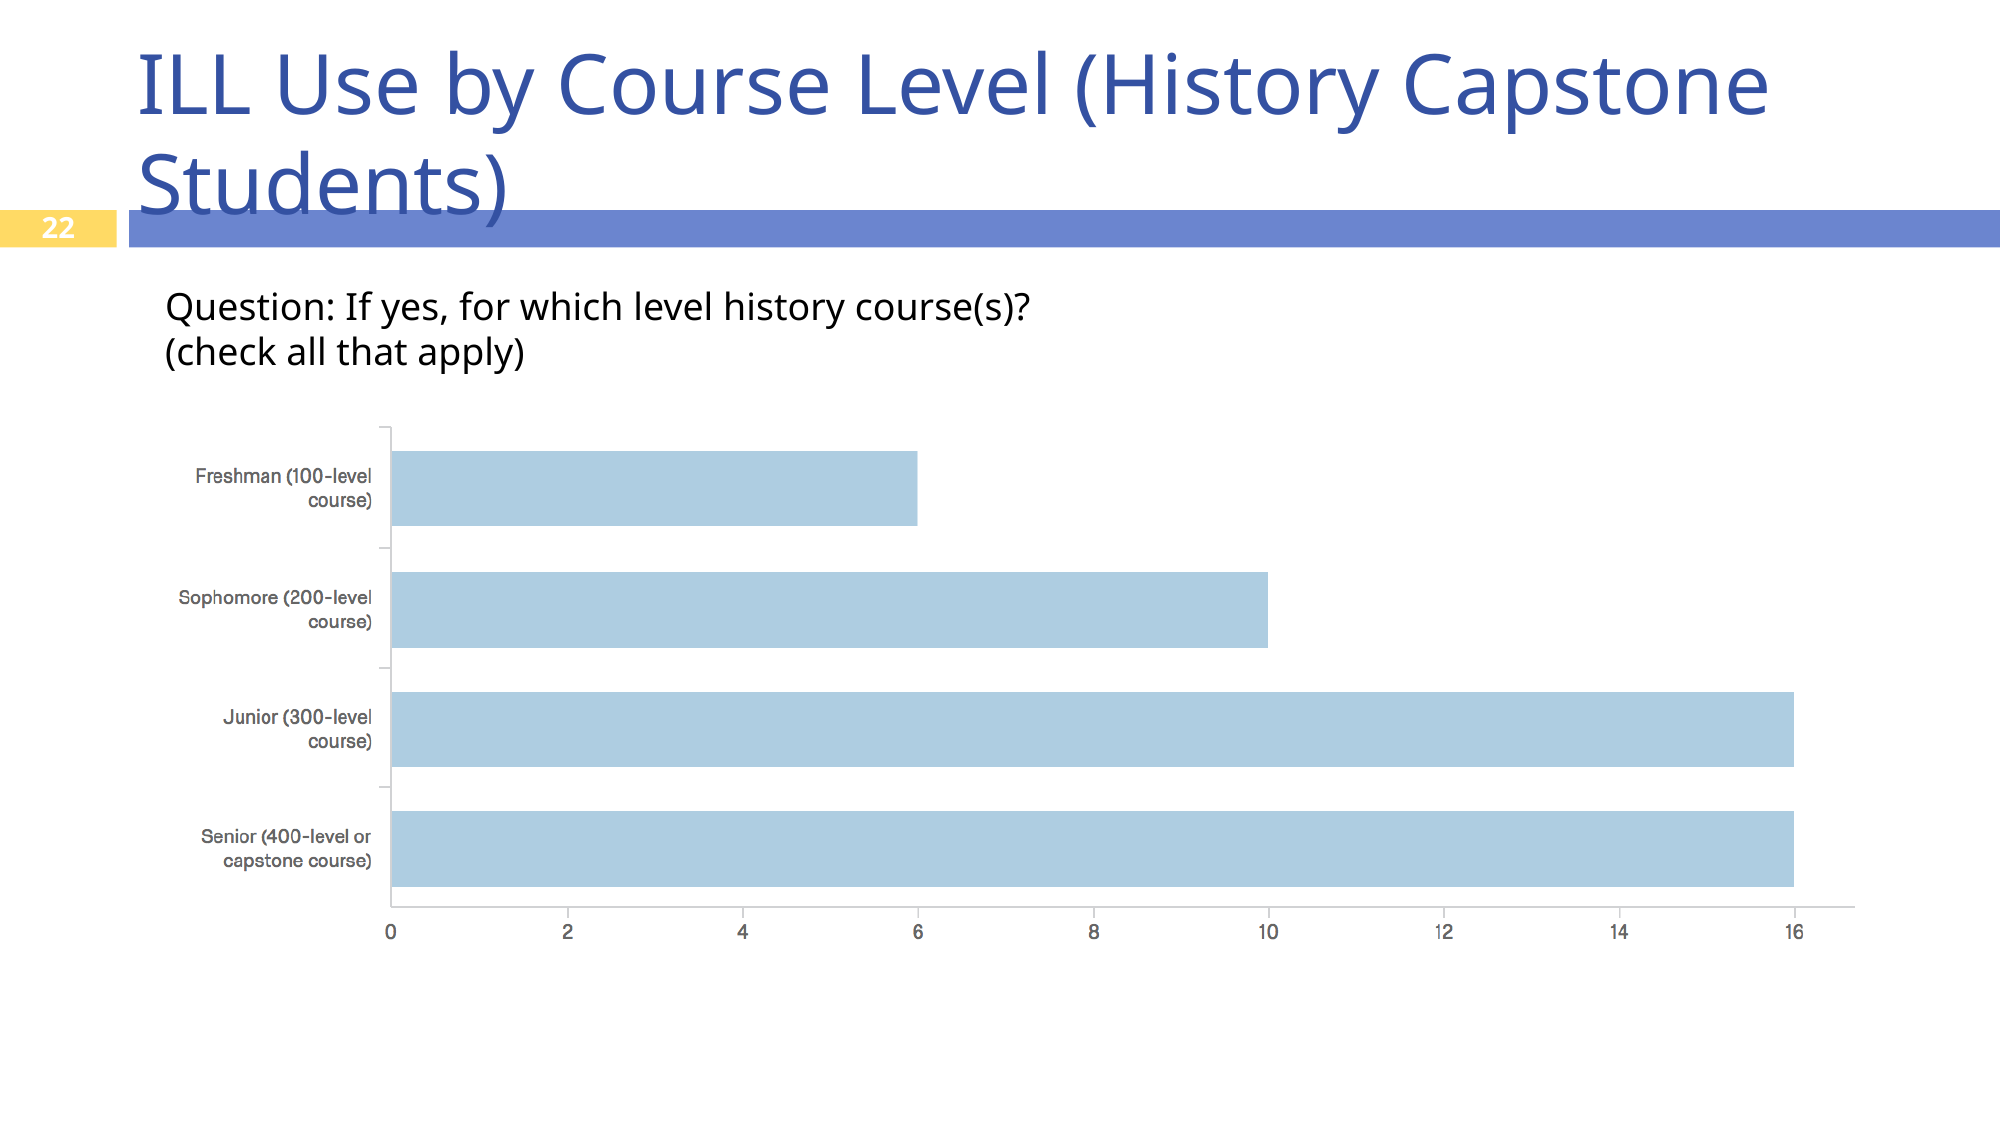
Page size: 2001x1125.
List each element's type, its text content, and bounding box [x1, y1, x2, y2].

picture [162, 385, 1855, 968]
text_box Question: If yes, for which level history course(s)? (check all that apply) [150, 275, 1803, 381]
slide_number 22 [0, 208, 117, 249]
title ILL Use by Course Level (History Capstone Students) [122, 67, 1900, 194]
